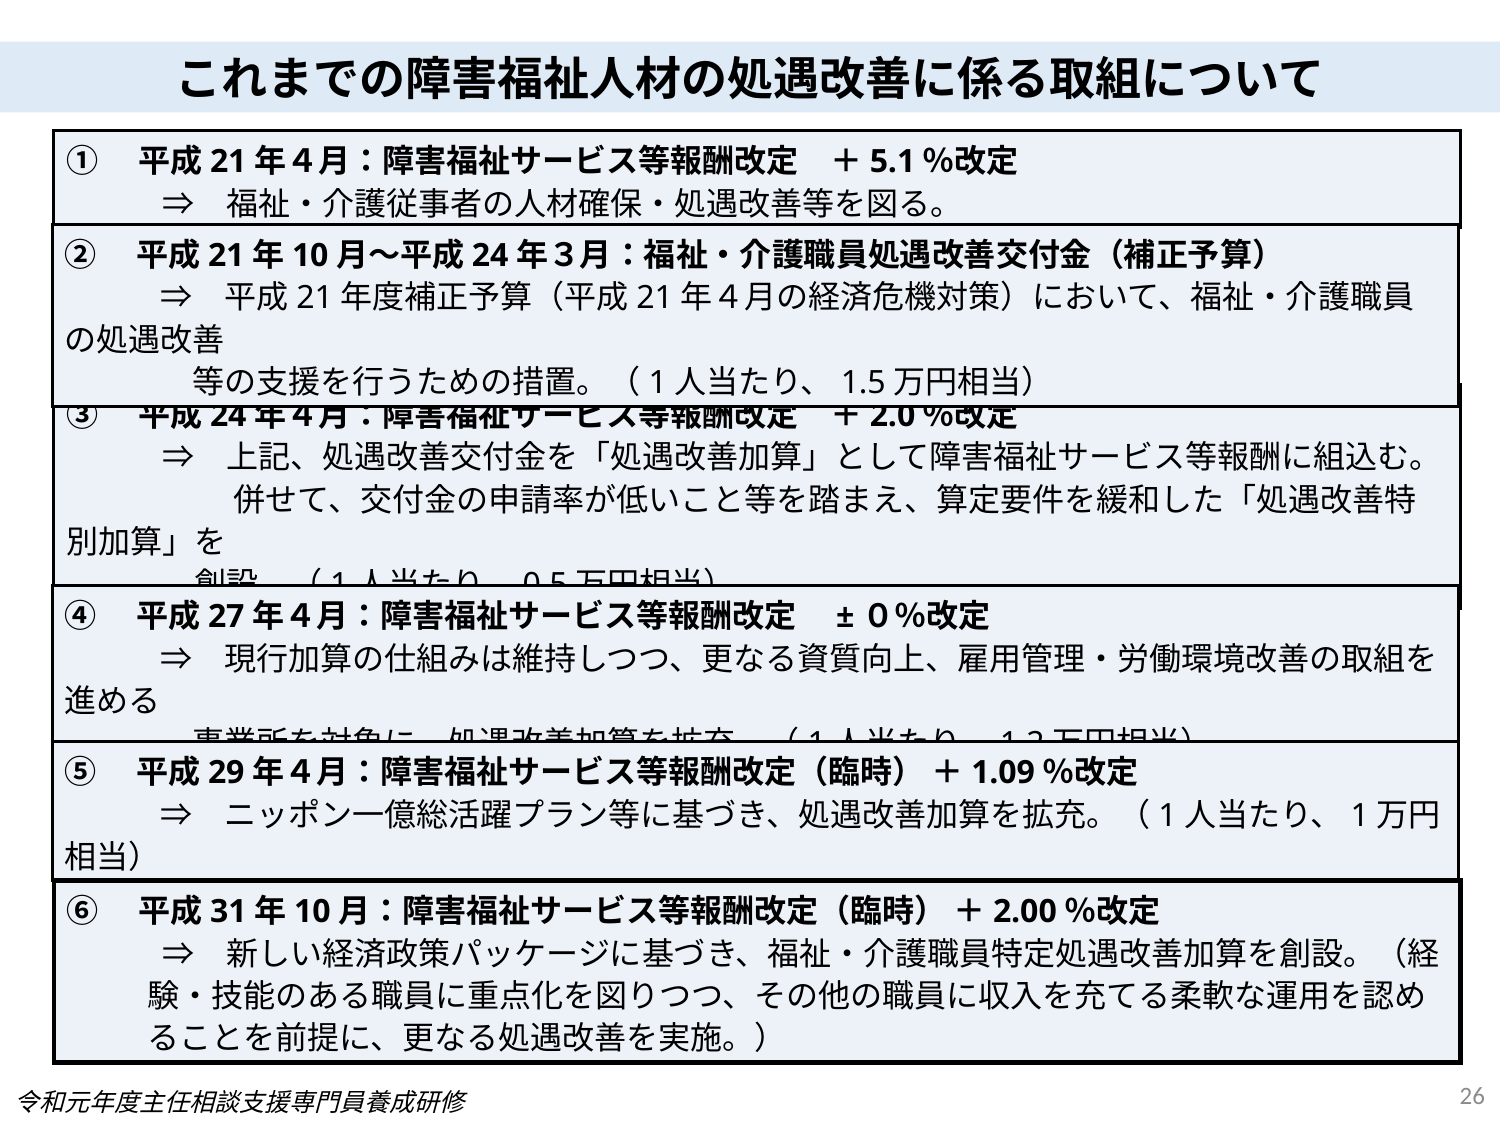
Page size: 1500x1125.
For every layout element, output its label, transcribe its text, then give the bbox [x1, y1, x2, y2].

text_box ⑥ 平成31年10月：障害福祉サービス等報酬改定（臨時） ＋2.00％改定 ⇒ 新しい経済政策パッケージに基づき、福祉・介護職員特定処遇改善加算を創設。（経験・技能のある職員に重点化を図りつつ、その他の職員に収入を充てる柔軟な運用を認めることを前提に、更なる処遇改善を実施。） [53, 879, 1462, 1063]
text_box ② 平成21年10月～平成24年３月：福祉・介護職員処遇改善交付金（補正予算） ⇒ 平成21年度補正予算（平成21年４月の経済危機対策）において、福祉・介護職員の処遇改善 等の支援を行うための措置。（1人当たり、1.5万円相当） [51, 223, 1460, 407]
text_box ③ 平成24年４月：障害福祉サービス等報酬改定 ＋2.0％改定 ⇒ 上記、処遇改善交付金を「処遇改善加算」として障害福祉サービス等報酬に組込む。 併せて、交付金の申請率が低いこと等を踏まえ、算定要件を緩和した「処遇改善特別加算」を 創設。（1人当たり、0.5万円相当） [53, 383, 1461, 609]
text_box 令和元年度主任相談支援専門員養成研修 [0, 1079, 591, 1125]
slide_number 26 [1162, 1065, 1500, 1125]
text_box ⑤ 平成29年４月：障害福祉サービス等報酬改定（臨時） ＋1.09％改定 ⇒ ニッポン一億総活躍プラン等に基づき、処遇改善加算を拡充。（1人当たり、1万円相当） [51, 740, 1460, 882]
text_box ④ 平成27年４月：障害福祉サービス等報酬改定 ±０％改定 ⇒ 現行加算の仕組みは維持しつつ、更なる資質向上、雇用管理・労働環境改善の取組を進める 事業所を対象に、処遇改善加算を拡充。（1人当たり、1.2万円相当） [51, 585, 1460, 740]
text_box これまでの障害福祉人材の処遇改善に係る取組について [0, 40, 1500, 113]
text_box ① 平成21年４月：障害福祉サービス等報酬改定 ＋5.1％改定 ⇒ 福祉・介護従事者の人材確保・処遇改善等を図る。 [53, 129, 1461, 229]
